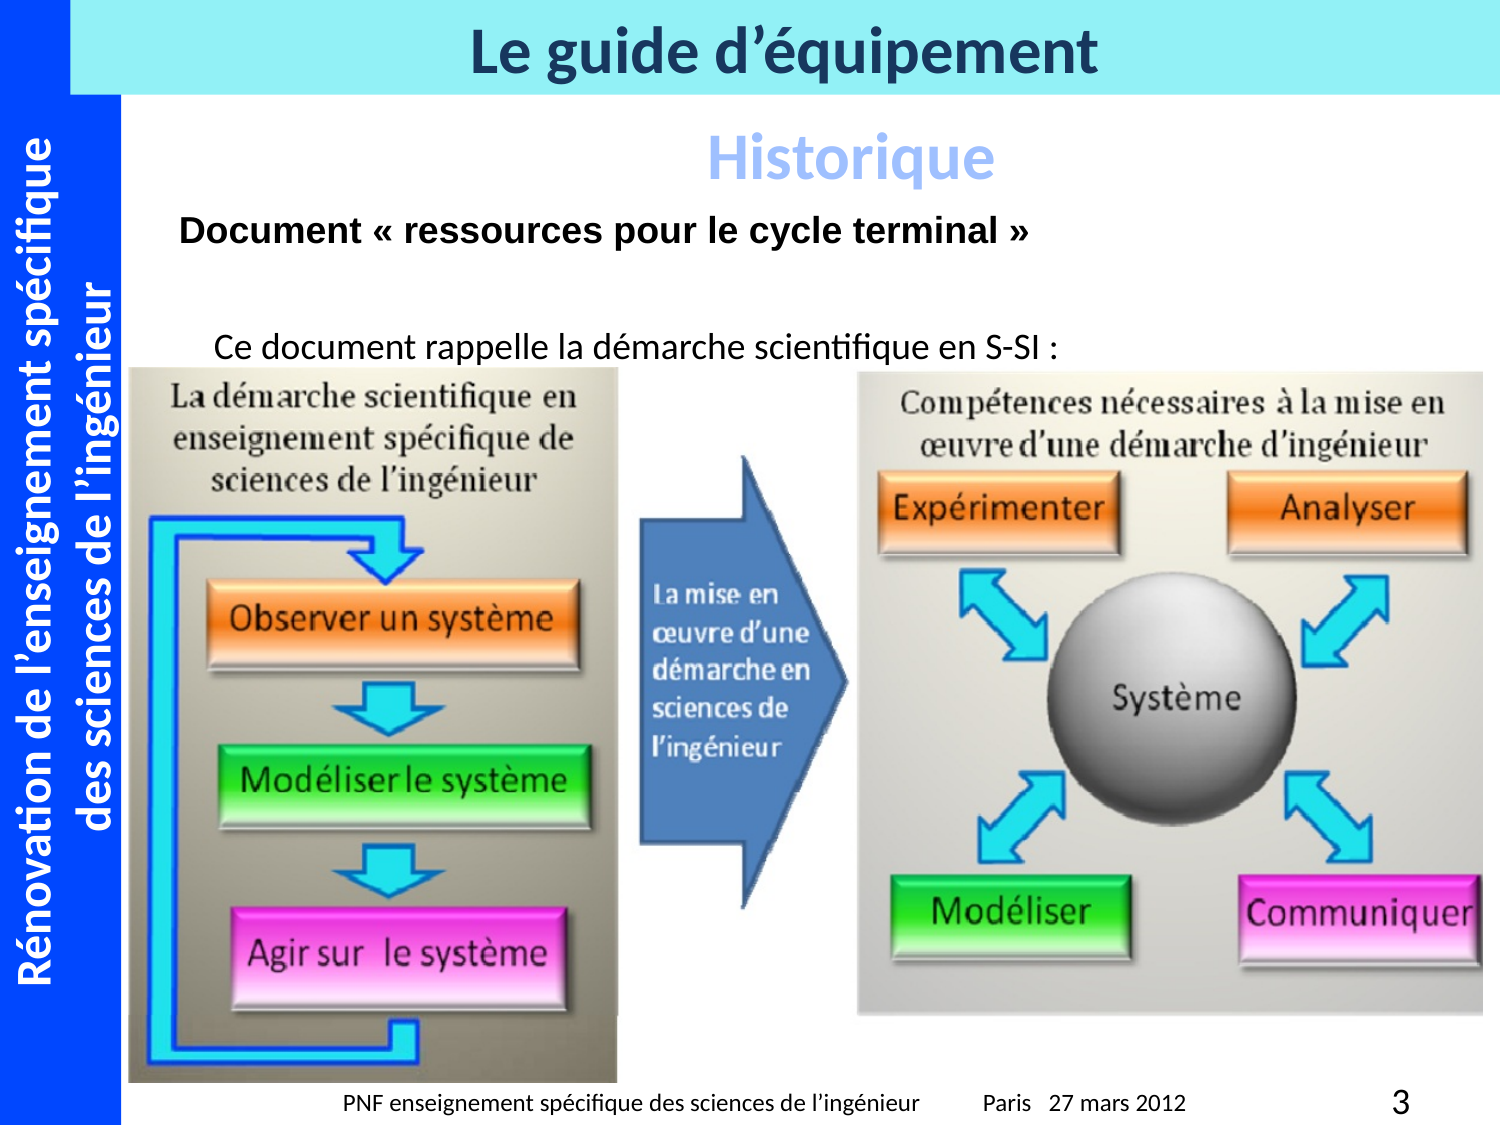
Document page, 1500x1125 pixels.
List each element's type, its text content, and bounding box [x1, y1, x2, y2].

text_box Ce document rappelle la démarche scientifique en S-SI : [199, 269, 1187, 356]
picture [126, 367, 1483, 1083]
text_box 3 [1074, 1092, 1425, 1125]
text_box Historique [692, 105, 1011, 201]
text_box Document « ressources pour le cycle terminal » [164, 199, 1376, 349]
